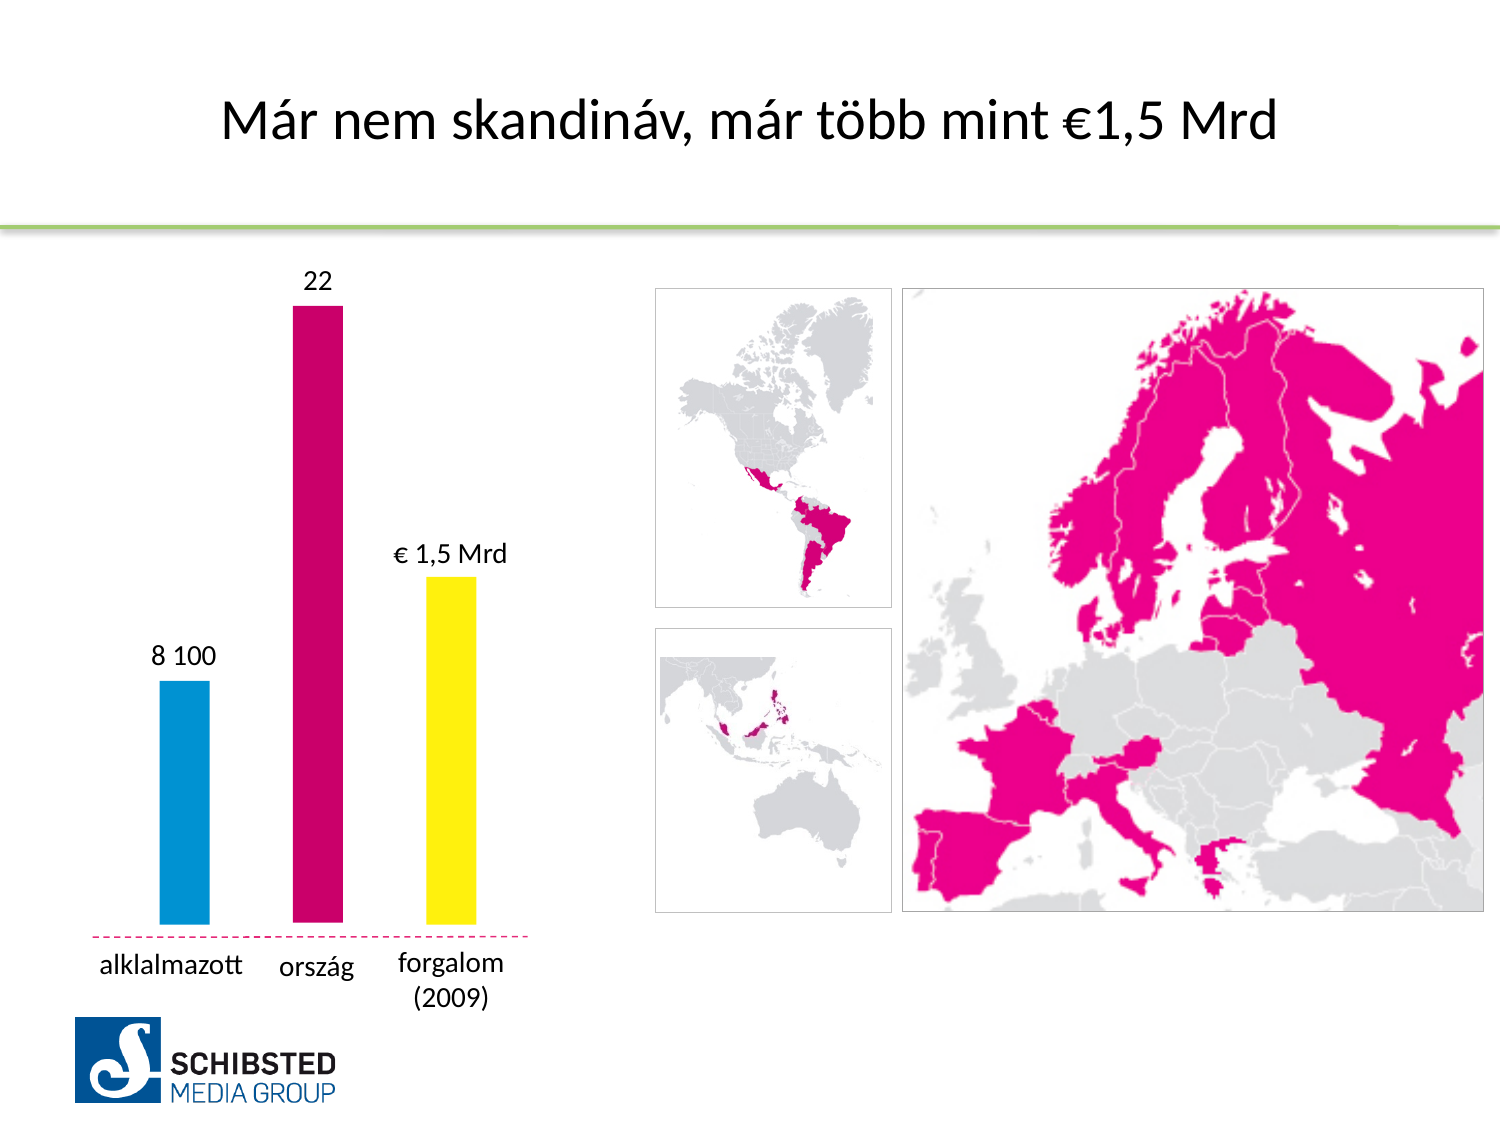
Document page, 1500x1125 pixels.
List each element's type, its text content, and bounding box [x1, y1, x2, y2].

picture [75, 1017, 339, 1103]
picture [677, 296, 873, 598]
text_box [292, 305, 343, 923]
text_box € 1,5 Mrd [393, 533, 508, 569]
text_box ország [278, 946, 355, 982]
title Már nem skandináv, már több mint €1,5 Mrd [75, 45, 1425, 188]
picture [902, 287, 1484, 913]
text_box [655, 628, 892, 912]
text_box alklalmazott [99, 945, 244, 981]
text_box [159, 680, 210, 925]
text_box forgalom (2009) [397, 943, 505, 1014]
picture [659, 657, 882, 868]
text_box 22 [303, 261, 333, 297]
text_box [892, 473, 896, 557]
text_box [655, 288, 892, 607]
text_box [426, 576, 477, 925]
text_box 8 100 [150, 636, 217, 672]
